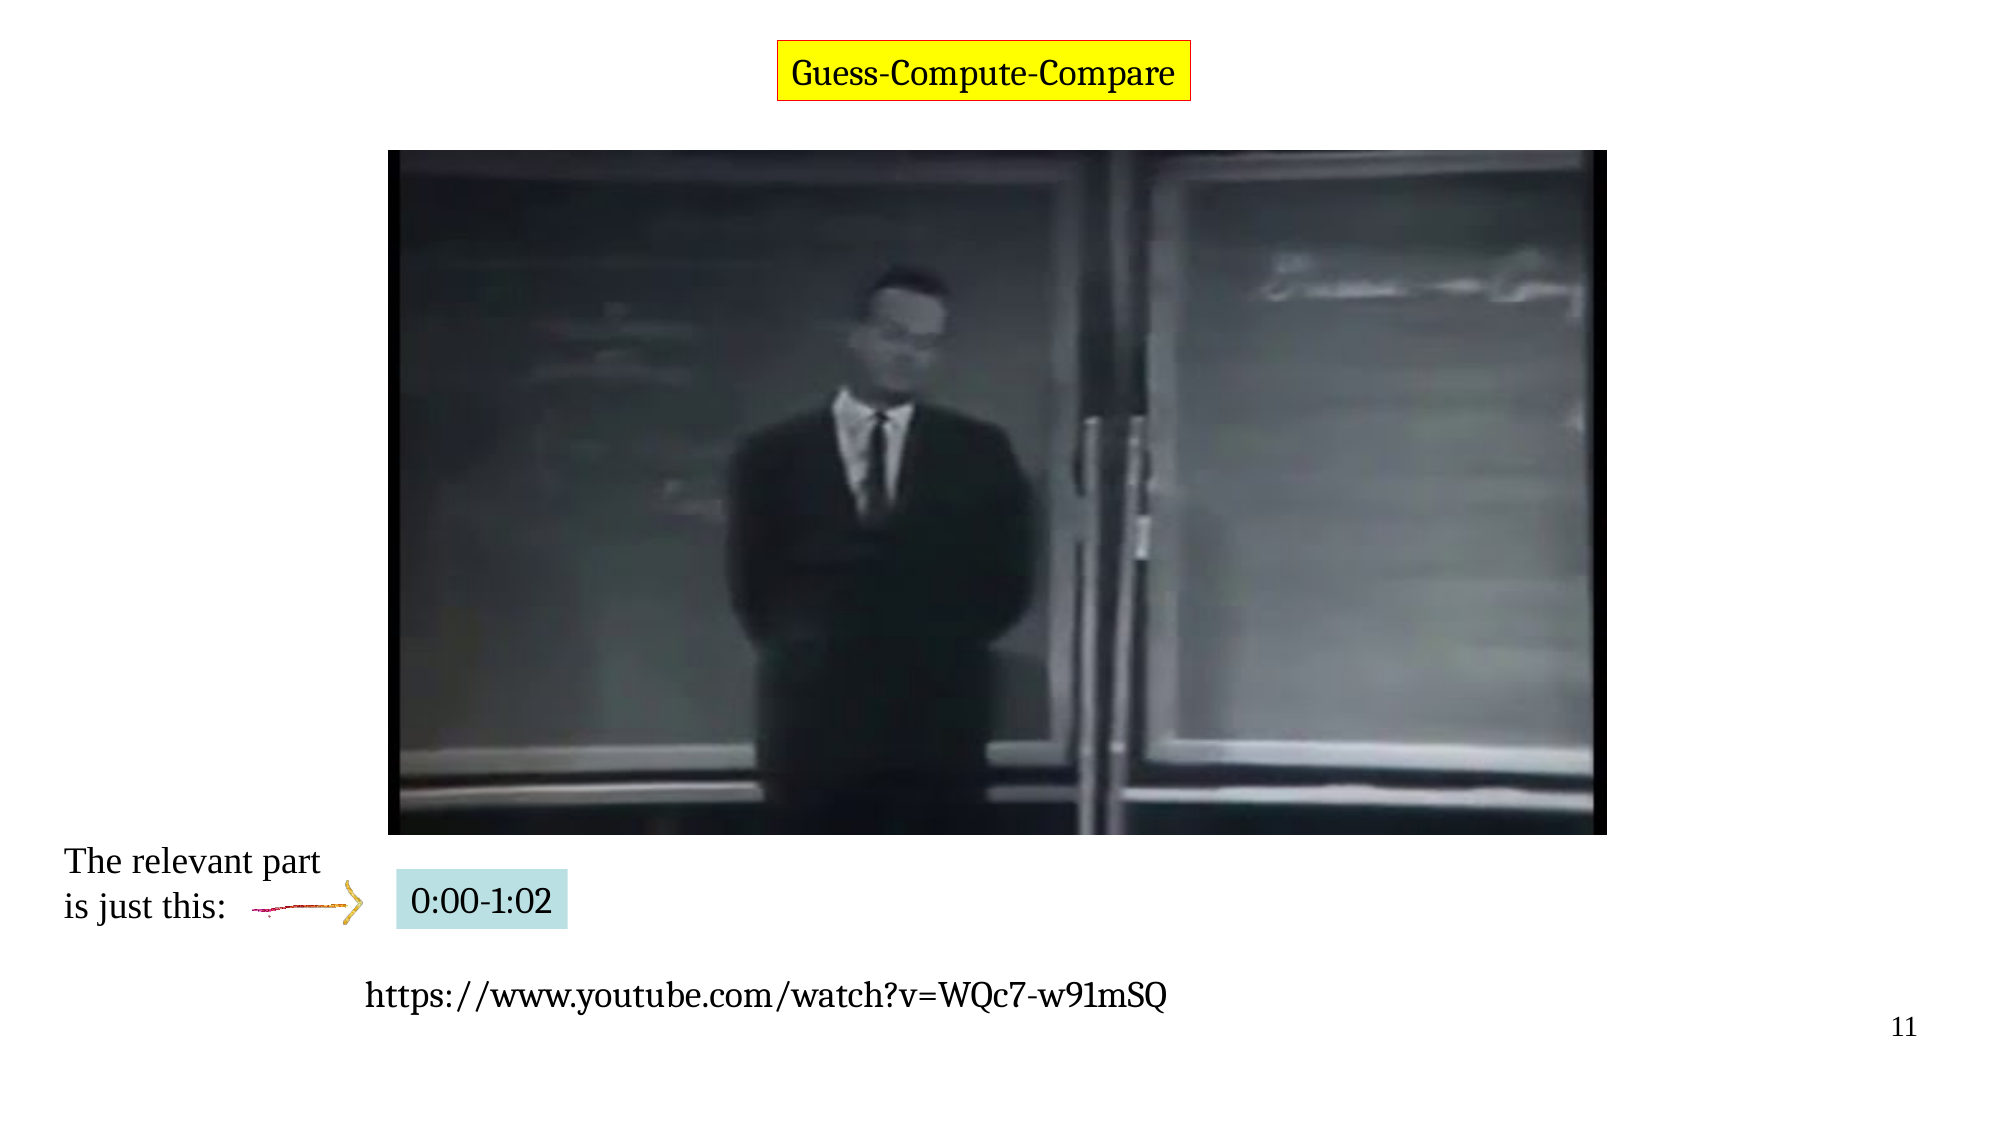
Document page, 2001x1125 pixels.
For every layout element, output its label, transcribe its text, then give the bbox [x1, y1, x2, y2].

picture [338, 874, 368, 931]
slide_number 11 [1783, 999, 1934, 1100]
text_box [387, 149, 1608, 837]
text_box Guess-Compute-Compare [777, 40, 1191, 101]
text_box https://www.youtube.com/watch?v=WQc7-w91mSQ [349, 962, 1250, 1023]
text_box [248, 877, 365, 928]
text_box The relevant part is just this: [49, 828, 337, 934]
text_box 0:00-1:02 [396, 869, 568, 929]
